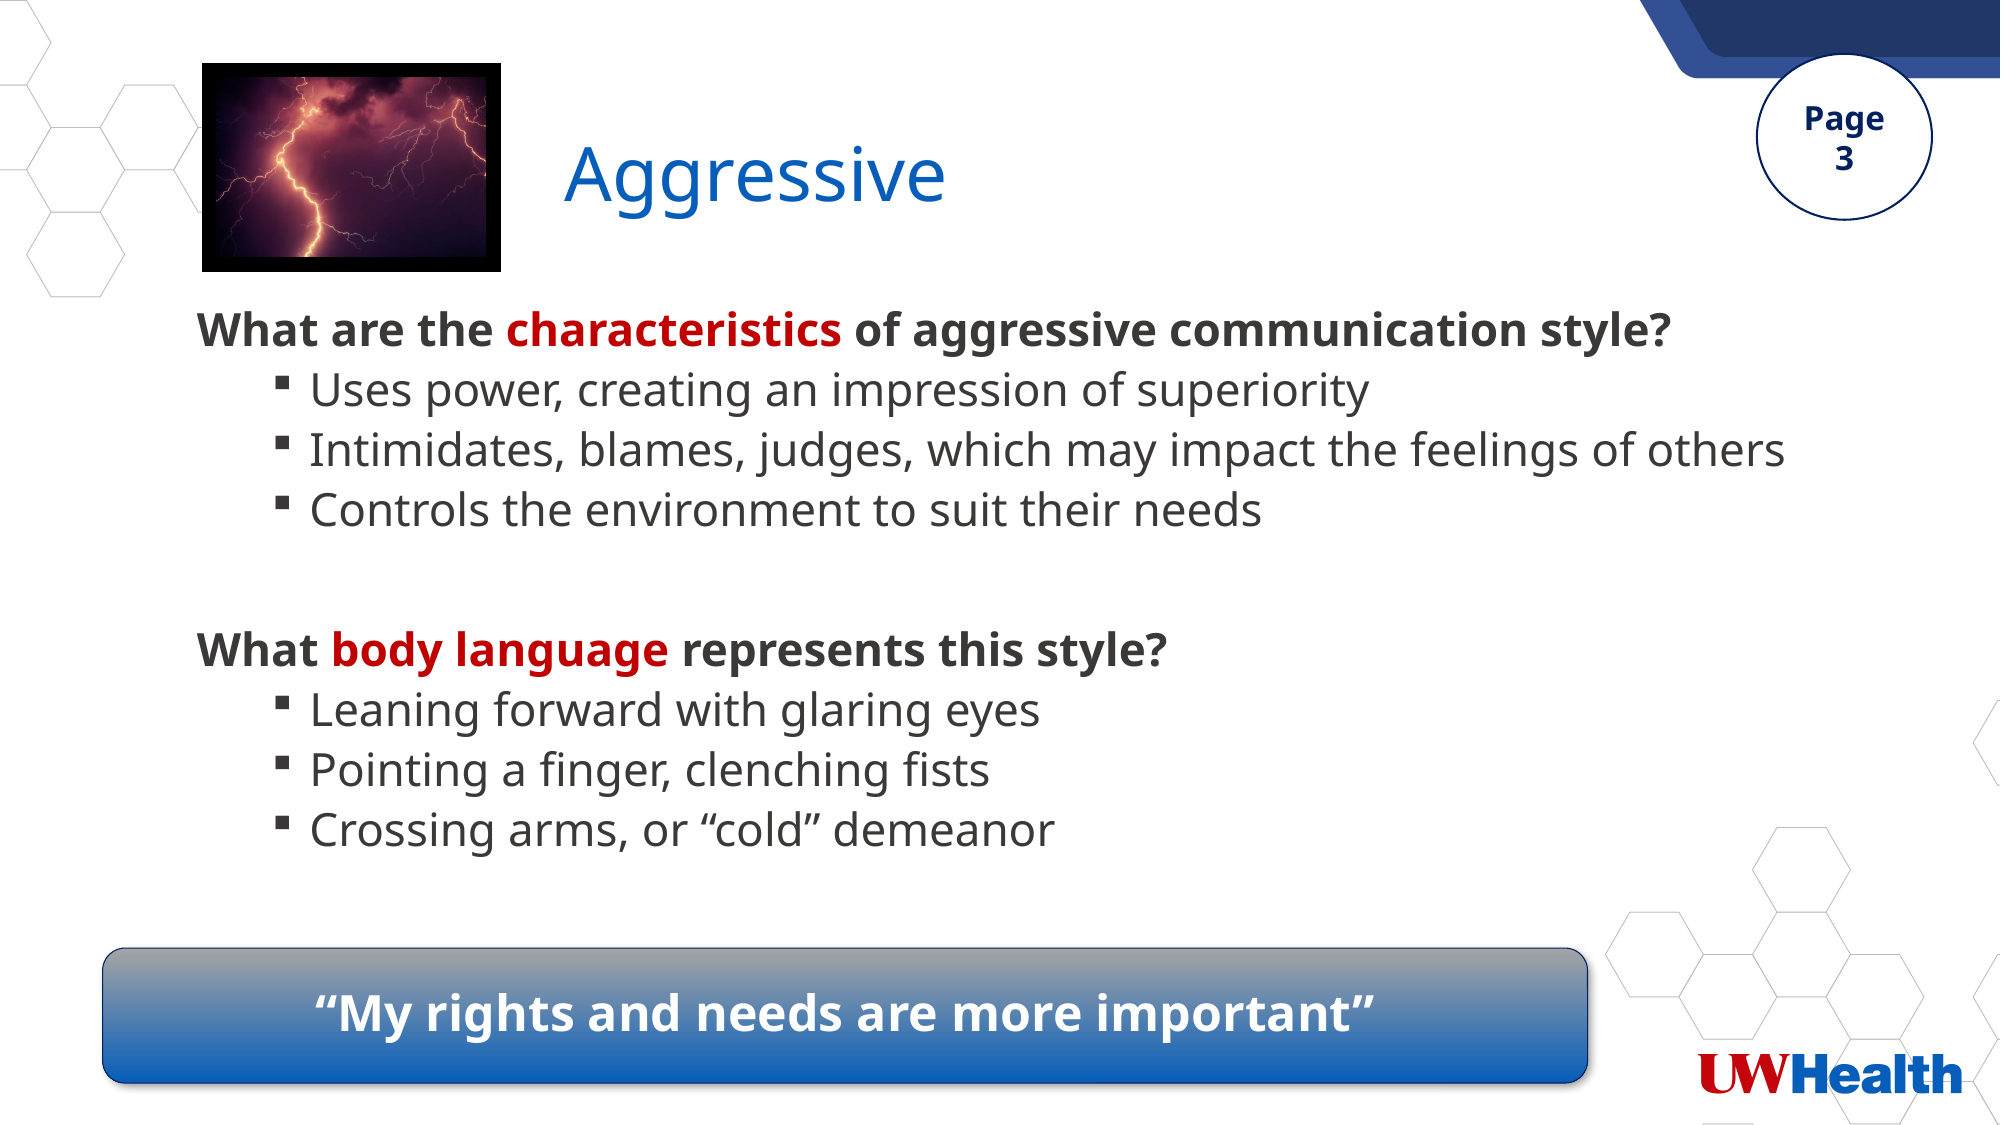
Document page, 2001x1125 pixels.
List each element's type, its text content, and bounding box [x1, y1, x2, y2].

text_box “My rights and needs are more important” [102, 947, 1589, 1084]
text_box Page 3 [1755, 52, 1934, 221]
picture [0, 0, 2000, 1125]
title Aggressive [549, 77, 1863, 278]
list What are the characteristics of aggressive communication style? Uses power, creating an impression of superiority Intimidates, blames, judges, which may impact the feelings of others Controls the environment to suit their needs What body language represents this style? Leaning forward with glaring eyes Pointing a finger, clenching fists Crossing arms, or “cold” demeanor [181, 299, 1863, 1014]
